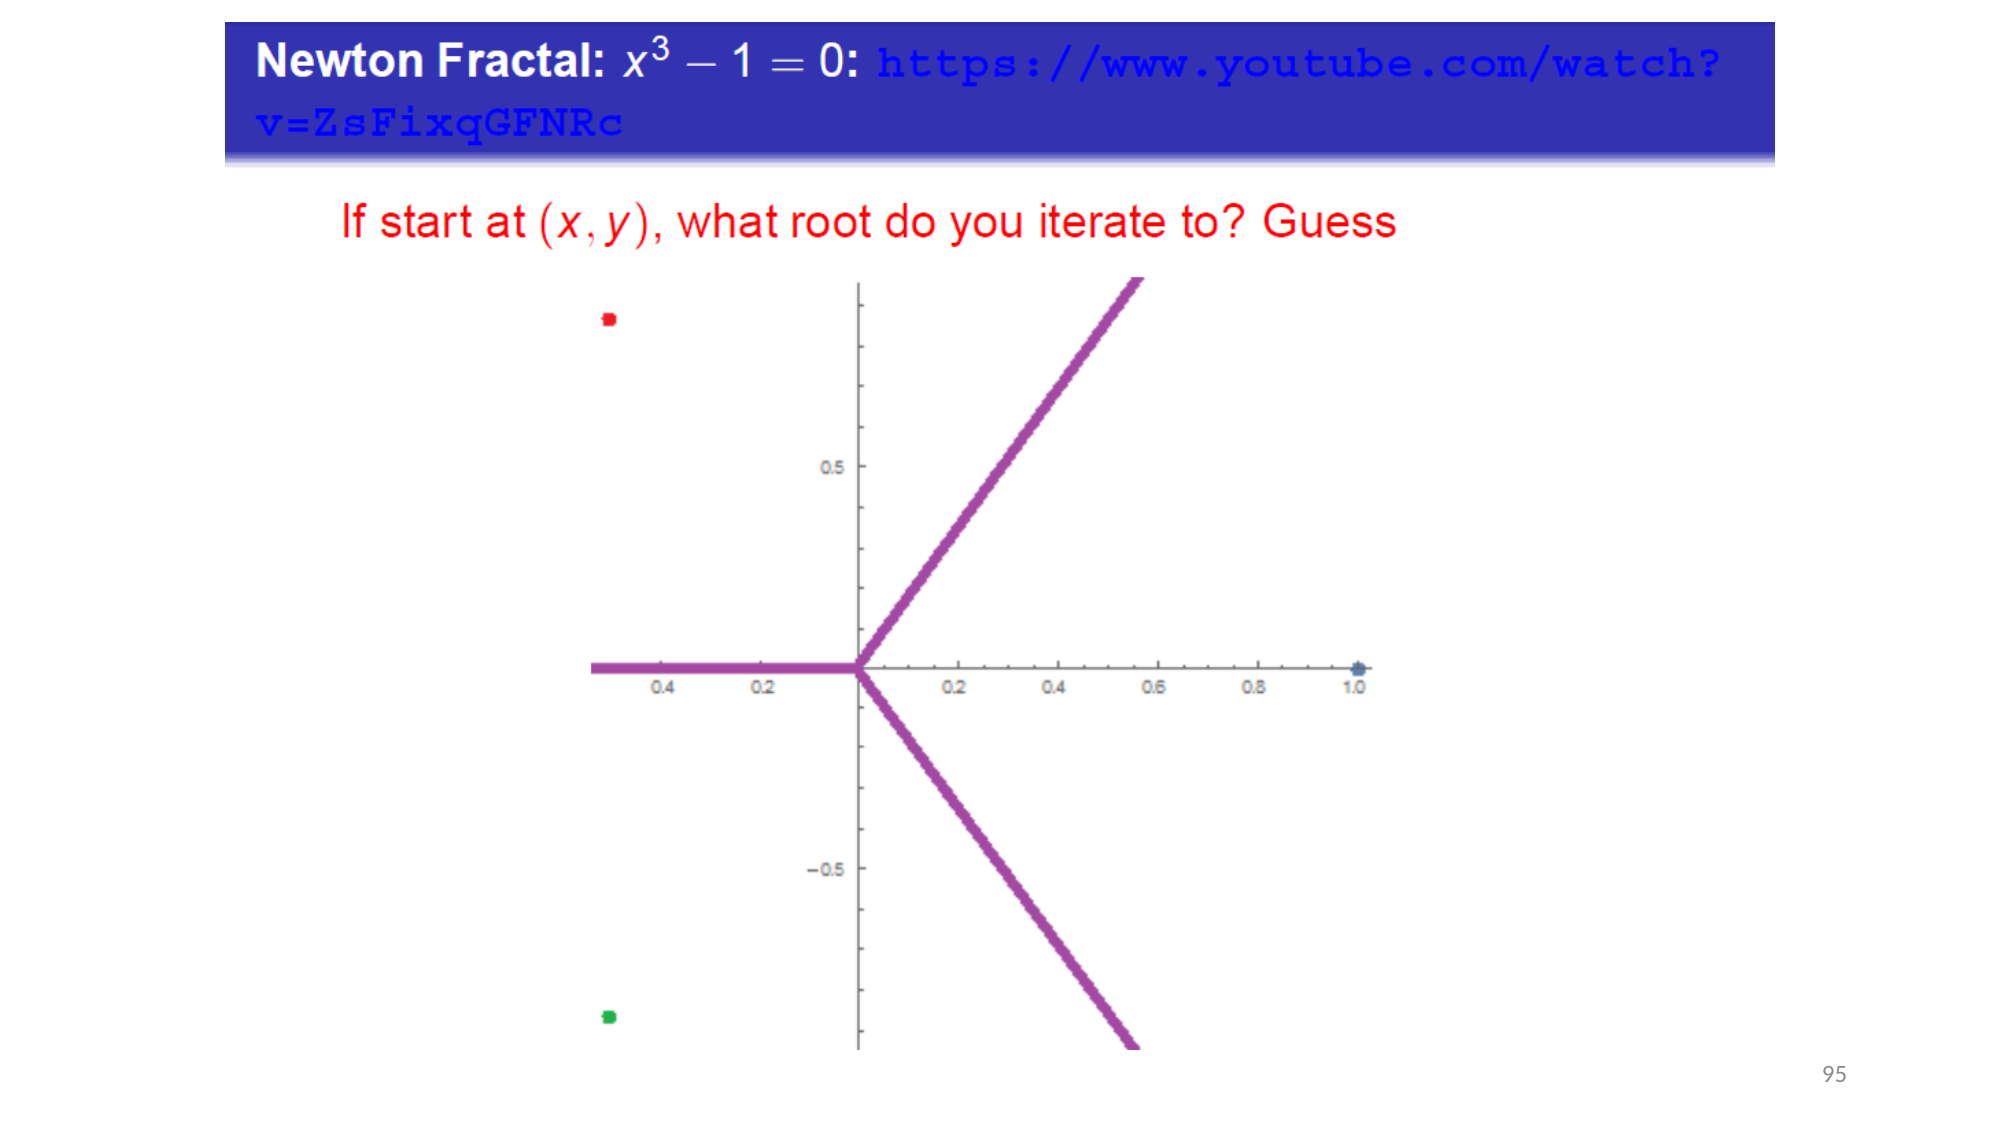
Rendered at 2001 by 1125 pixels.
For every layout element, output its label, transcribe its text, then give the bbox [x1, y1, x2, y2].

picture [225, 22, 1775, 1050]
slide_number 95 [1412, 1042, 1863, 1103]
